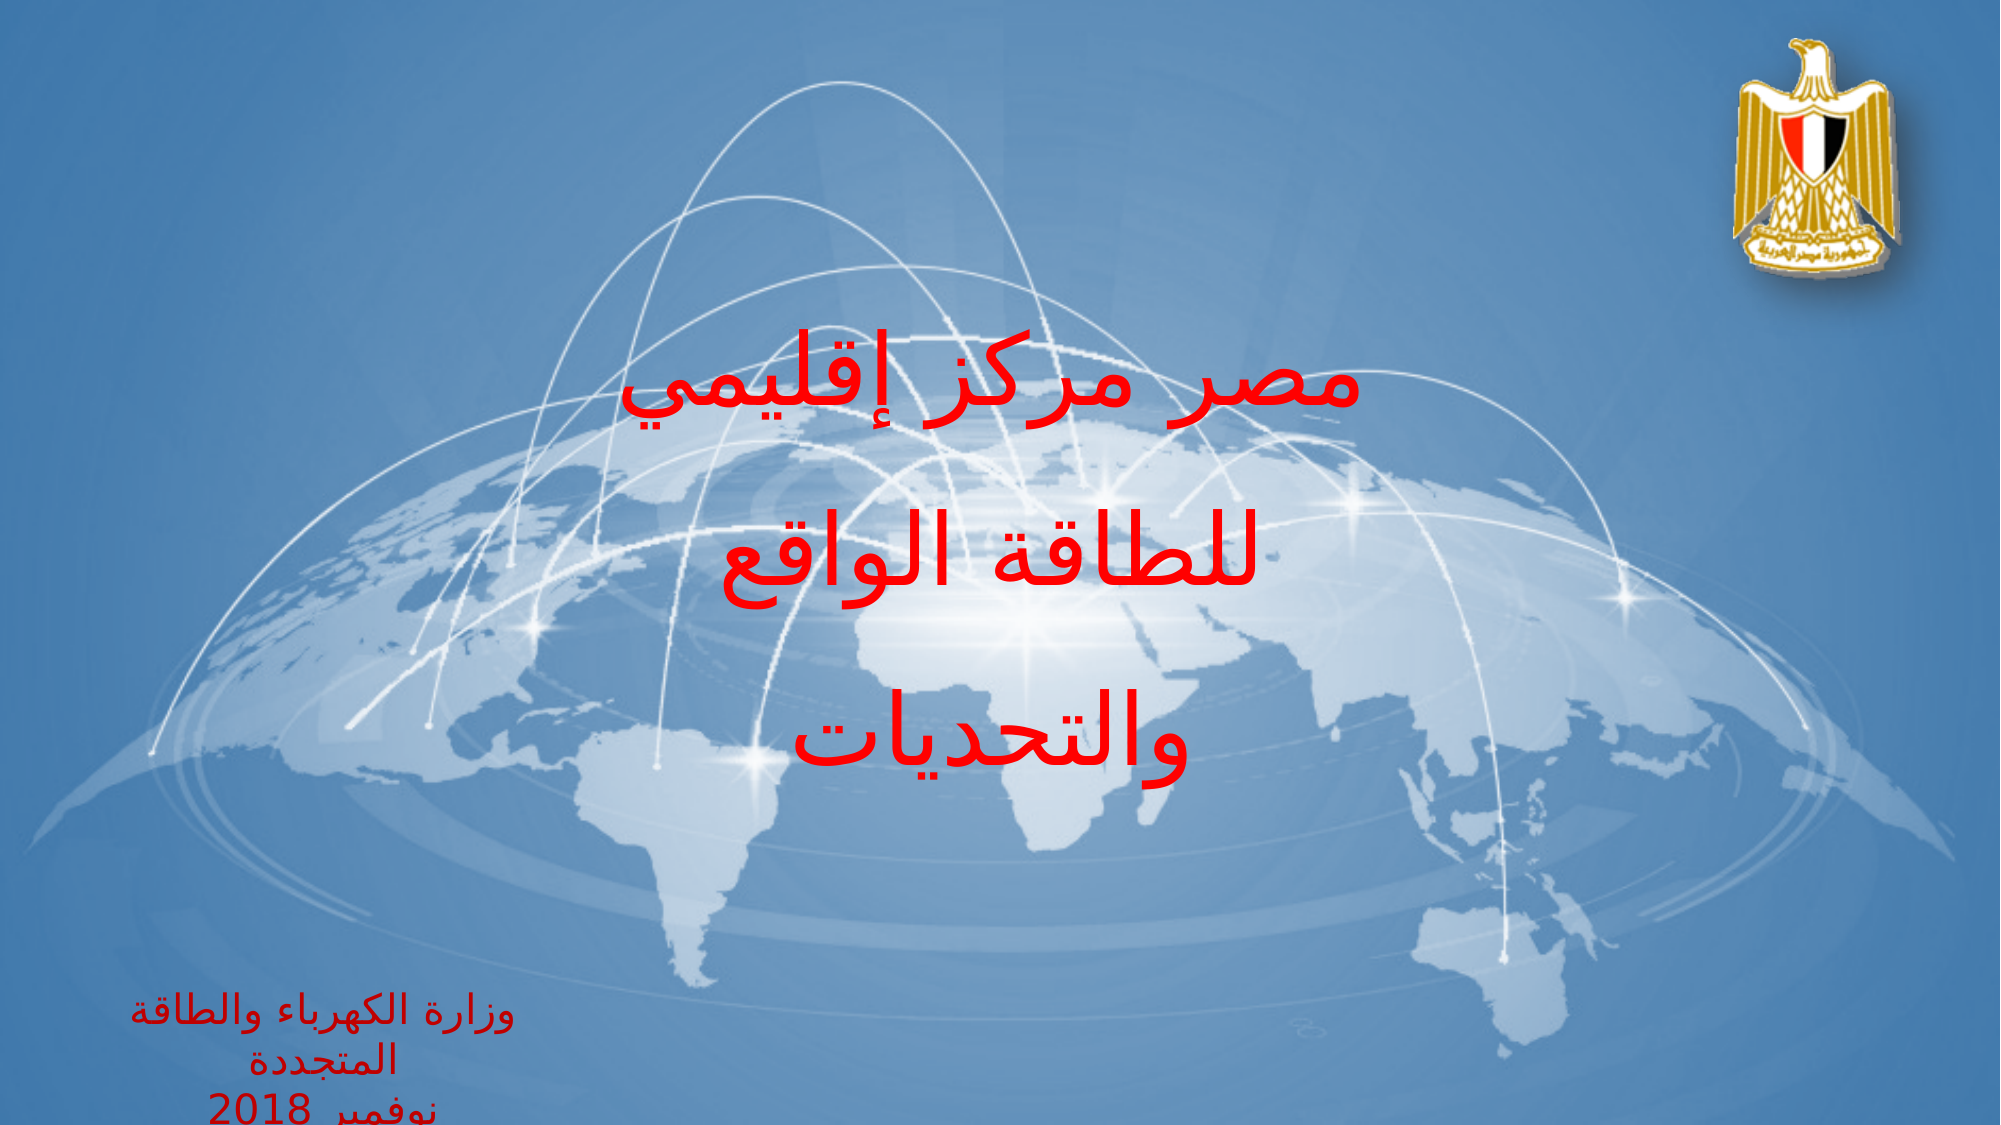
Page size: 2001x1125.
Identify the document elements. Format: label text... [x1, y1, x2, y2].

text_box وزارة الكهرباء والطاقة المتجددة نوفمبر 2018 [33, 975, 614, 1125]
picture [1733, 38, 1903, 281]
text_box مصر مركز إقليمي للطاقة الواقع والتحديات [532, 329, 1452, 702]
